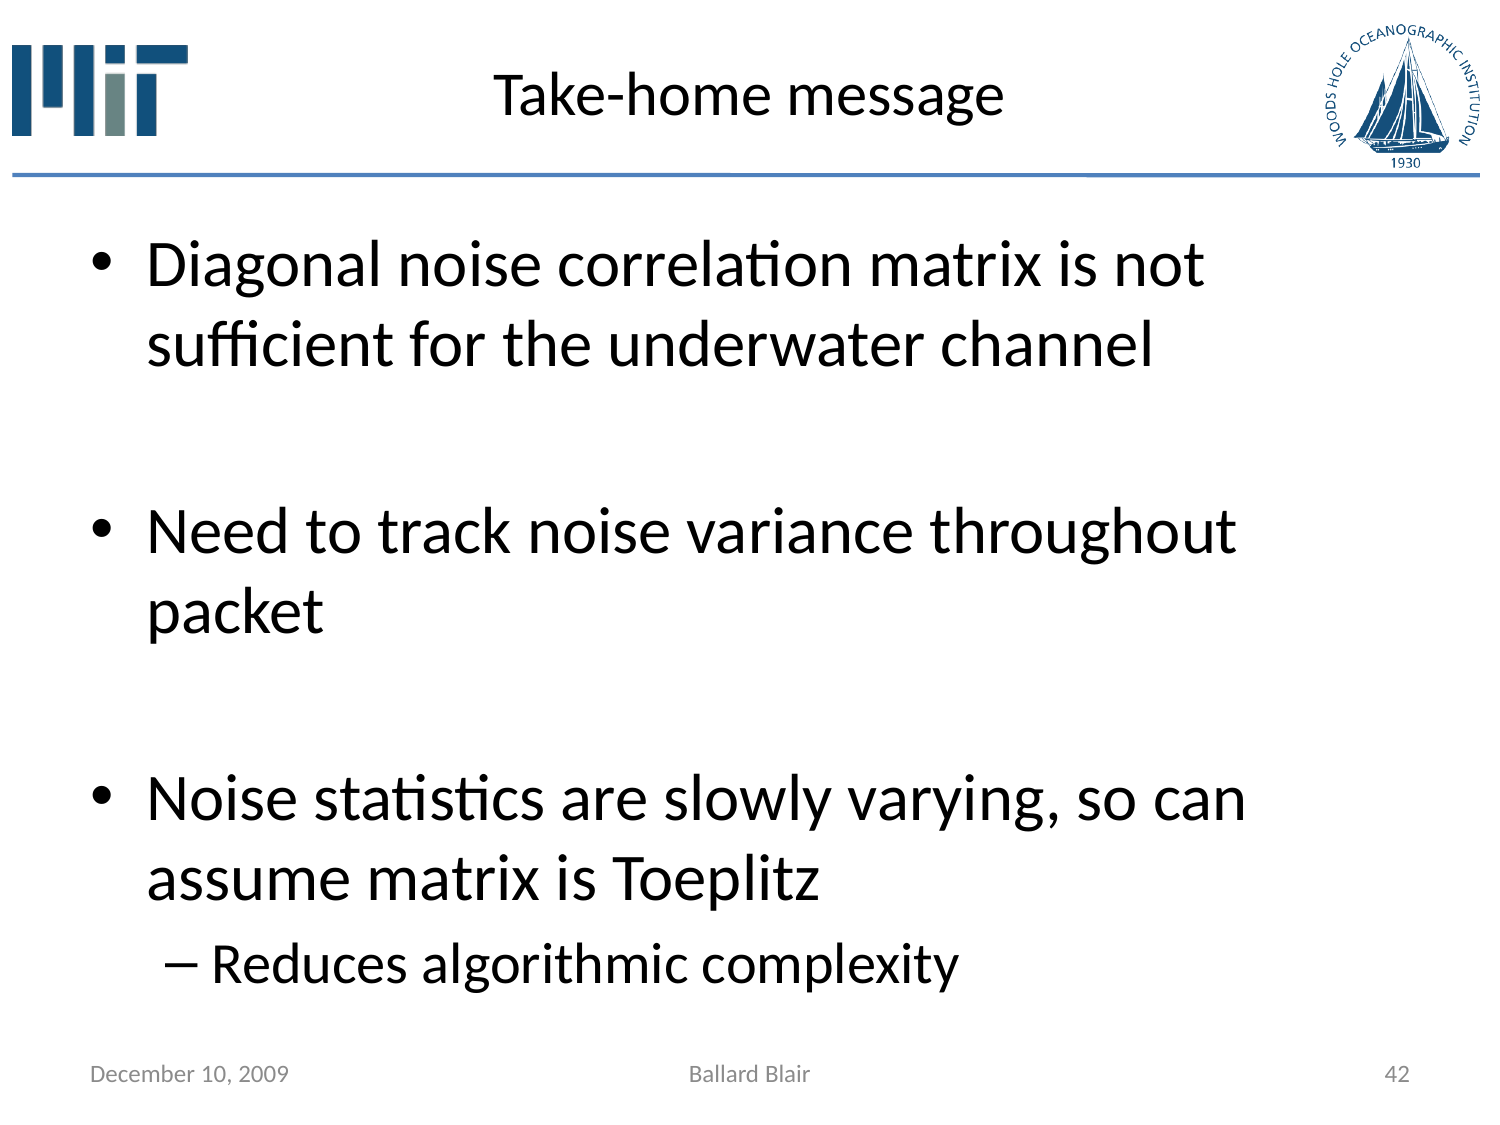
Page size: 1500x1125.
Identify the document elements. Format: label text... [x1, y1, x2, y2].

footer Ballard Blair [512, 1042, 988, 1103]
list Diagonal noise correlation matrix is not sufficient for the underwater channel Need to track noise variance throughout packet Noise statistics are slowly varying, so can assume matrix is Toeplitz Reduces algorithmic complexity [75, 212, 1425, 1005]
title Take-home message [200, 45, 1300, 136]
picture [1325, 24, 1480, 168]
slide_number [75, 1042, 425, 1103]
picture [12, 45, 188, 136]
slide_number 42 [1074, 1042, 1425, 1103]
